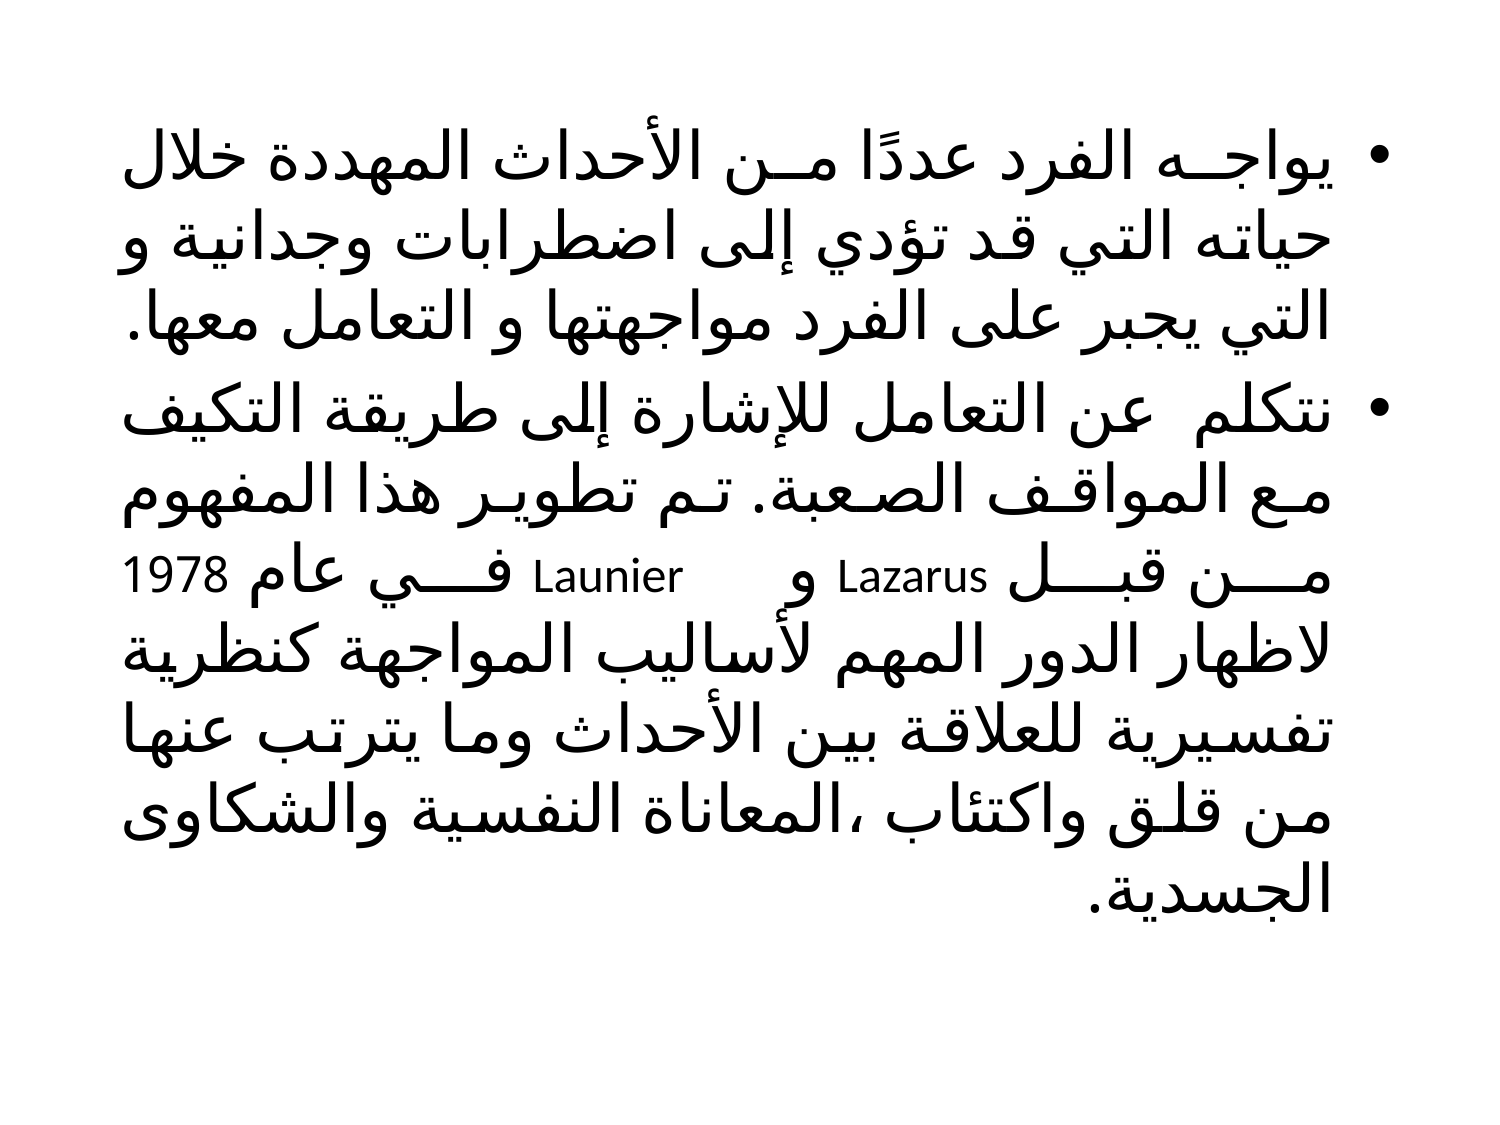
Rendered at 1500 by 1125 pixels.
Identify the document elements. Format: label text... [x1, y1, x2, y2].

list يواجه الفرد عددًا من الأحداث المهددة خلال حياته التي قد تؤدي إلى اضطرابات وجدانية و التي يجبر على الفرد مواجهتها و التعامل معها. نتكلم عن التعامل للإشارة إلى طريقة التكيف مع المواقف الصعبة. تم تطوير هذا المفهوم من قبل Lazarus و Launier في عام 1978 لاظهار الدور المهم لأساليب المواجهة كنظرية تفسيرية للعلاقة بين الأحداث وما يترتب عنها من قلق واكتئاب ،المعاناة النفسية والشكاوى الجسدية. [105, 105, 1407, 1008]
